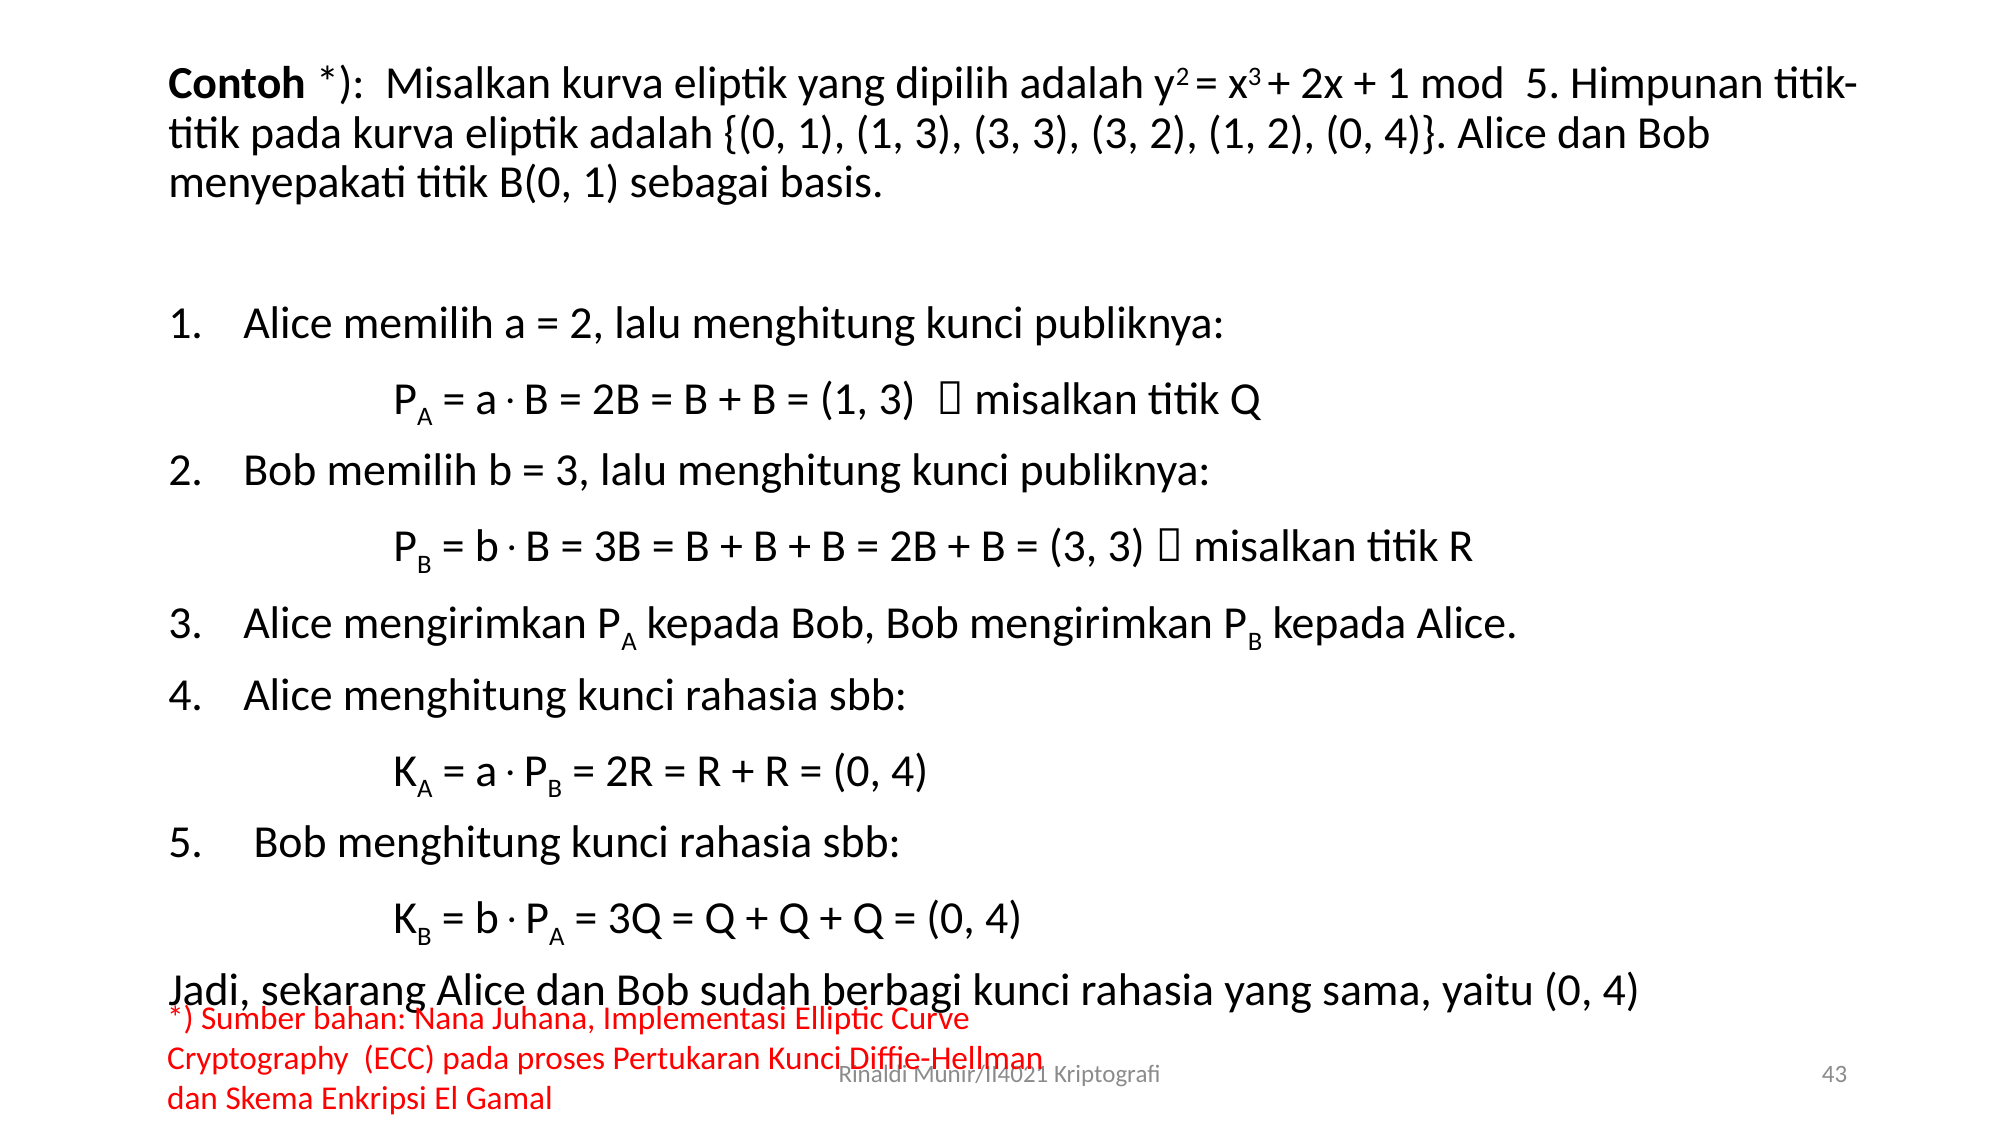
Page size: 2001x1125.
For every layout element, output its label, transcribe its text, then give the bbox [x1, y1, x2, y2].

footer Rinaldi Munir/II4021 Kriptografi [662, 1042, 1338, 1103]
text_box *) Sumber bahan: Nana Juhana, Implementasi Elliptic Curve Cryptography (ECC) pada proses Pertukaran Kunci Diffie-Hellman dan Skema Enkripsi El Gamal [152, 988, 1098, 1124]
list Contoh *): Misalkan kurva eliptik yang dipilih adalah y2 = x3 + 2x + 1 mod 5. Himpunan titik-titik pada kurva eliptik adalah {(0, 1), (1, 3), (3, 3), (3, 2), (1, 2), (0, 4)}. Alice dan Bob menyepakati titik B(0, 1) sebagai basis. Alice memilih a = 2, lalu menghitung kunci publiknya: PA = aB = 2B = B + B = (1, 3)  misalkan titik Q Bob memilih b = 3, lalu menghitung kunci publiknya: PB = bB = 3B = B + B + B = 2B + B = (3, 3)  misalkan titik R Alice mengirimkan PA kepada Bob, Bob mengirimkan PB kepada Alice. Alice menghitung kunci rahasia sbb: KA = aPB = 2R = R + R = (0, 4) Bob menghitung kunci rahasia sbb: KB = bPA = 3Q = Q + Q + Q = (0, 4) Jadi, sekarang Alice dan Bob sudah berbagi kunci rahasia yang sama, yaitu (0, 4) [153, 52, 1882, 957]
slide_number 43 [1412, 1042, 1863, 1103]
